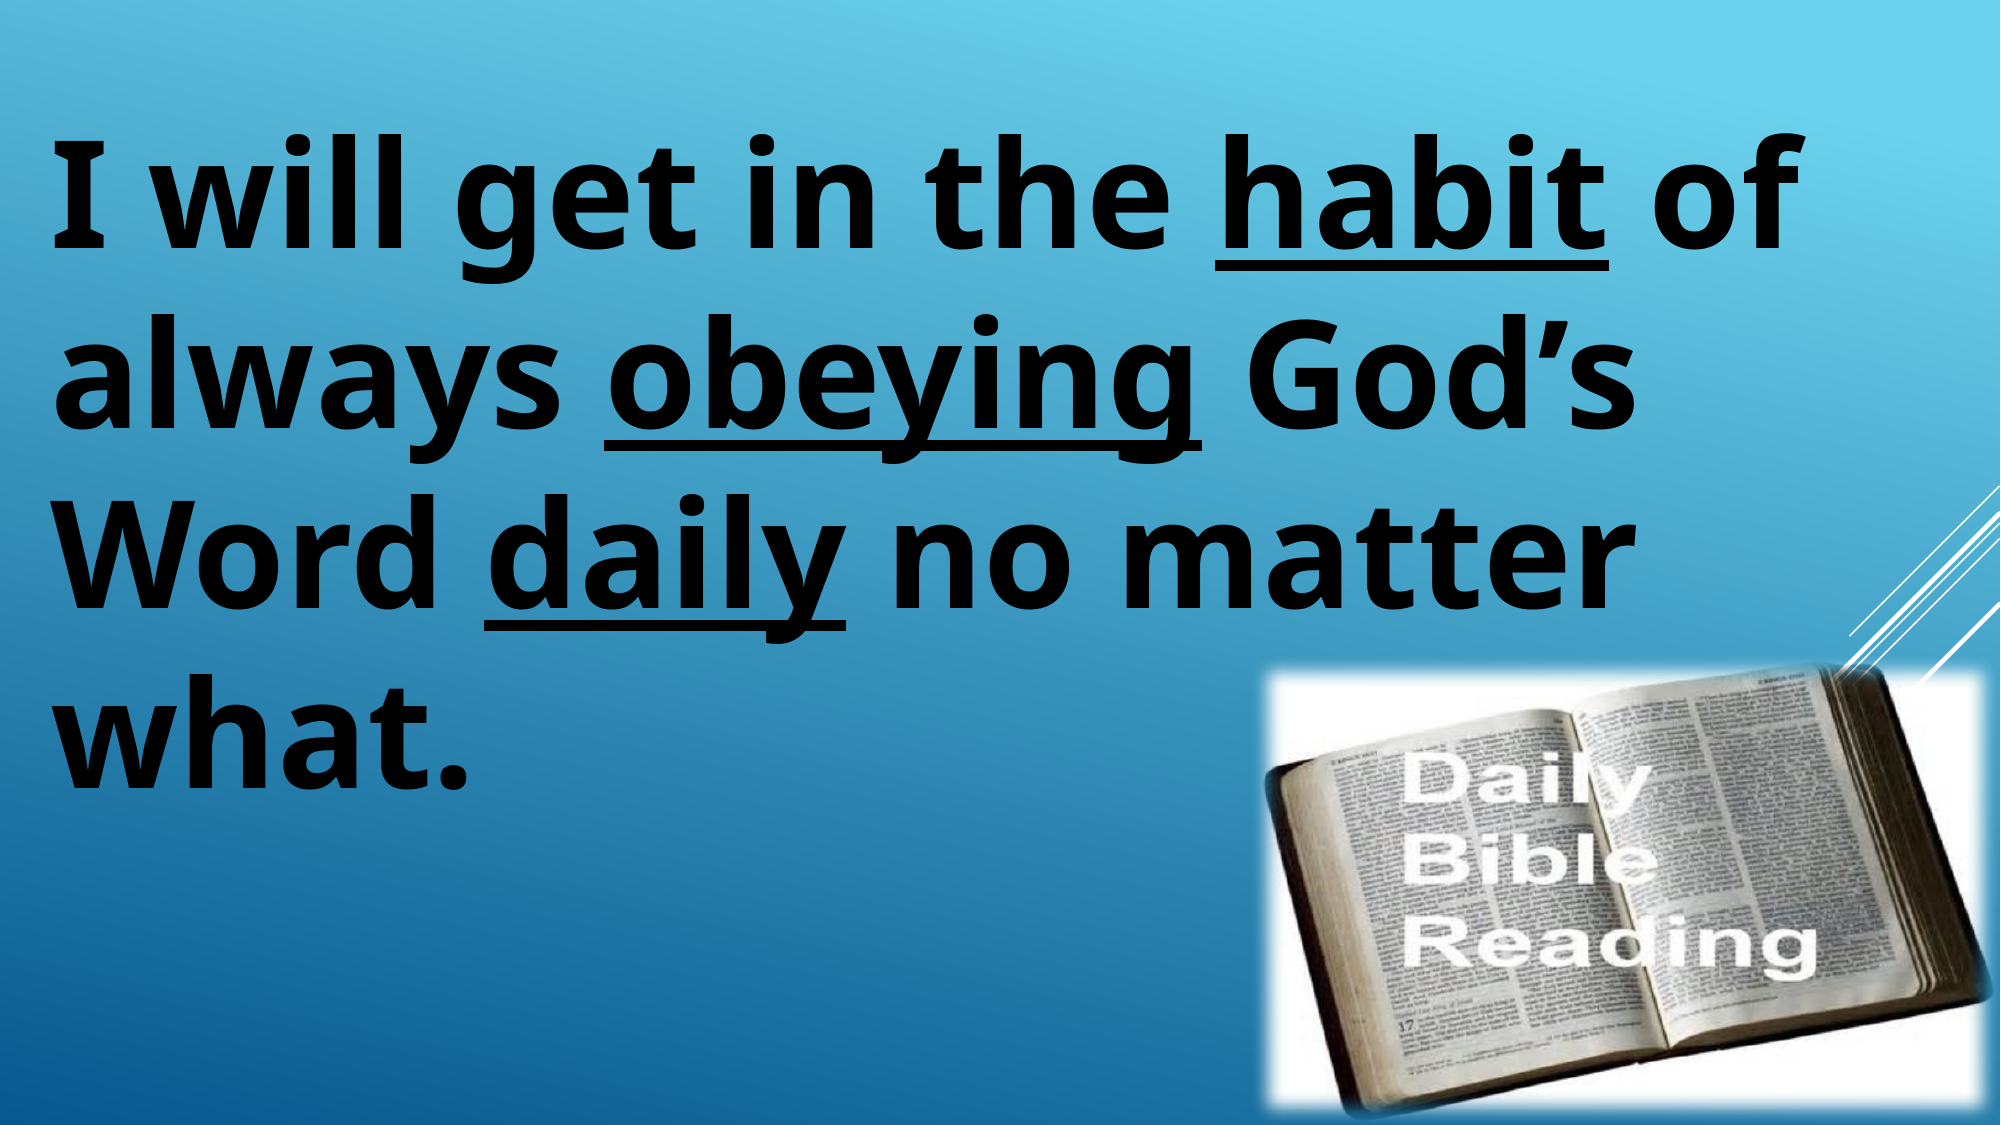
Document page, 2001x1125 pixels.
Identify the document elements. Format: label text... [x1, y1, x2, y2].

picture [1249, 654, 2000, 1125]
list I will get in the habit of always obeying God’s Word daily no matter what. [35, 0, 1950, 918]
